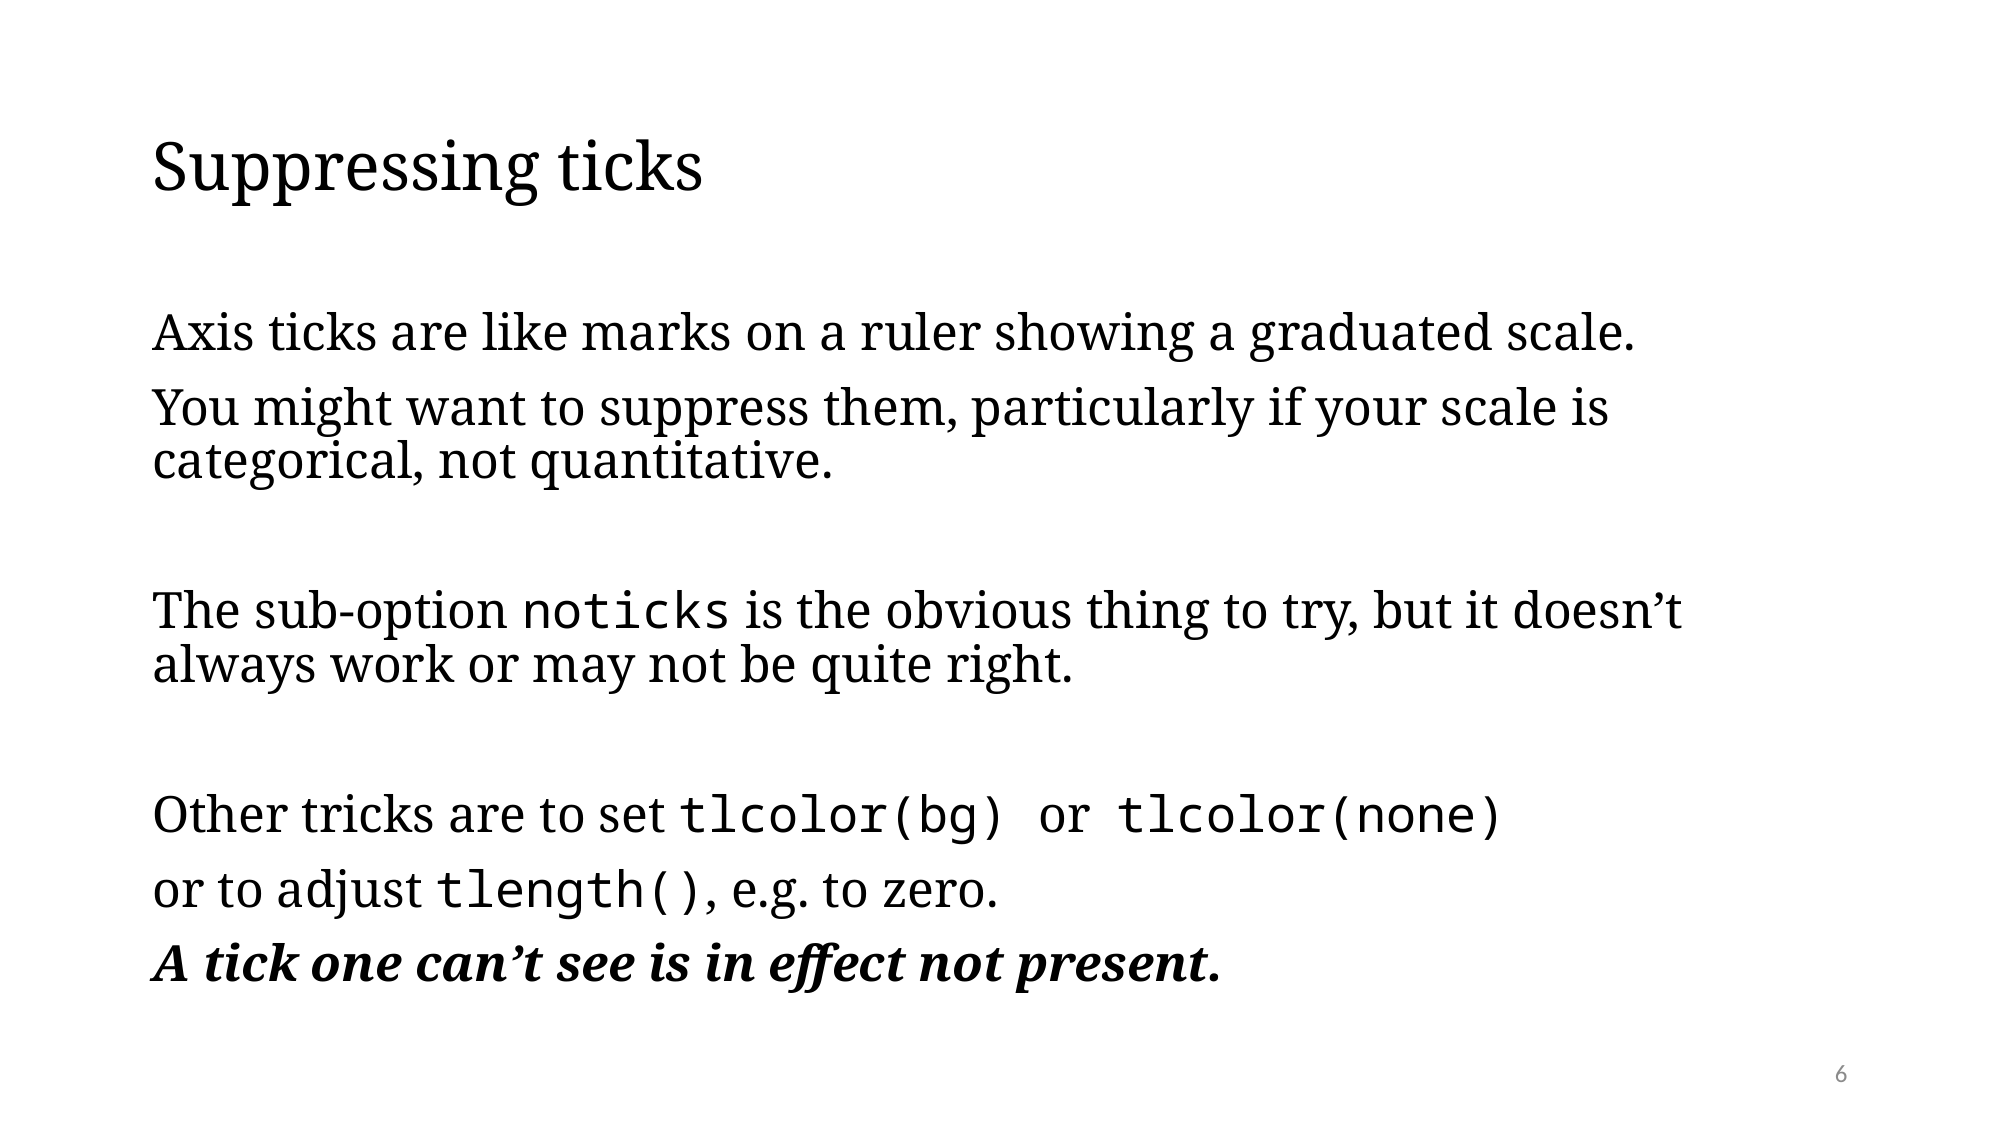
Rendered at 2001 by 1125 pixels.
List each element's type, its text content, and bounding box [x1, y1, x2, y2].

slide_number 6 [1412, 1042, 1863, 1103]
list Axis ticks are like marks on a ruler showing a graduated scale. You might want to suppress them, particularly if your scale is categorical, not quantitative. The sub-option noticks is the obvious thing to try, but it doesn’t always work or may not be quite right. Other tricks are to set tlcolor(bg) or tlcolor(none) or to adjust tlength(), e.g. to zero. A tick one can’t see is in effect not present. [137, 299, 1863, 1014]
title Suppressing ticks [137, 59, 1863, 278]
